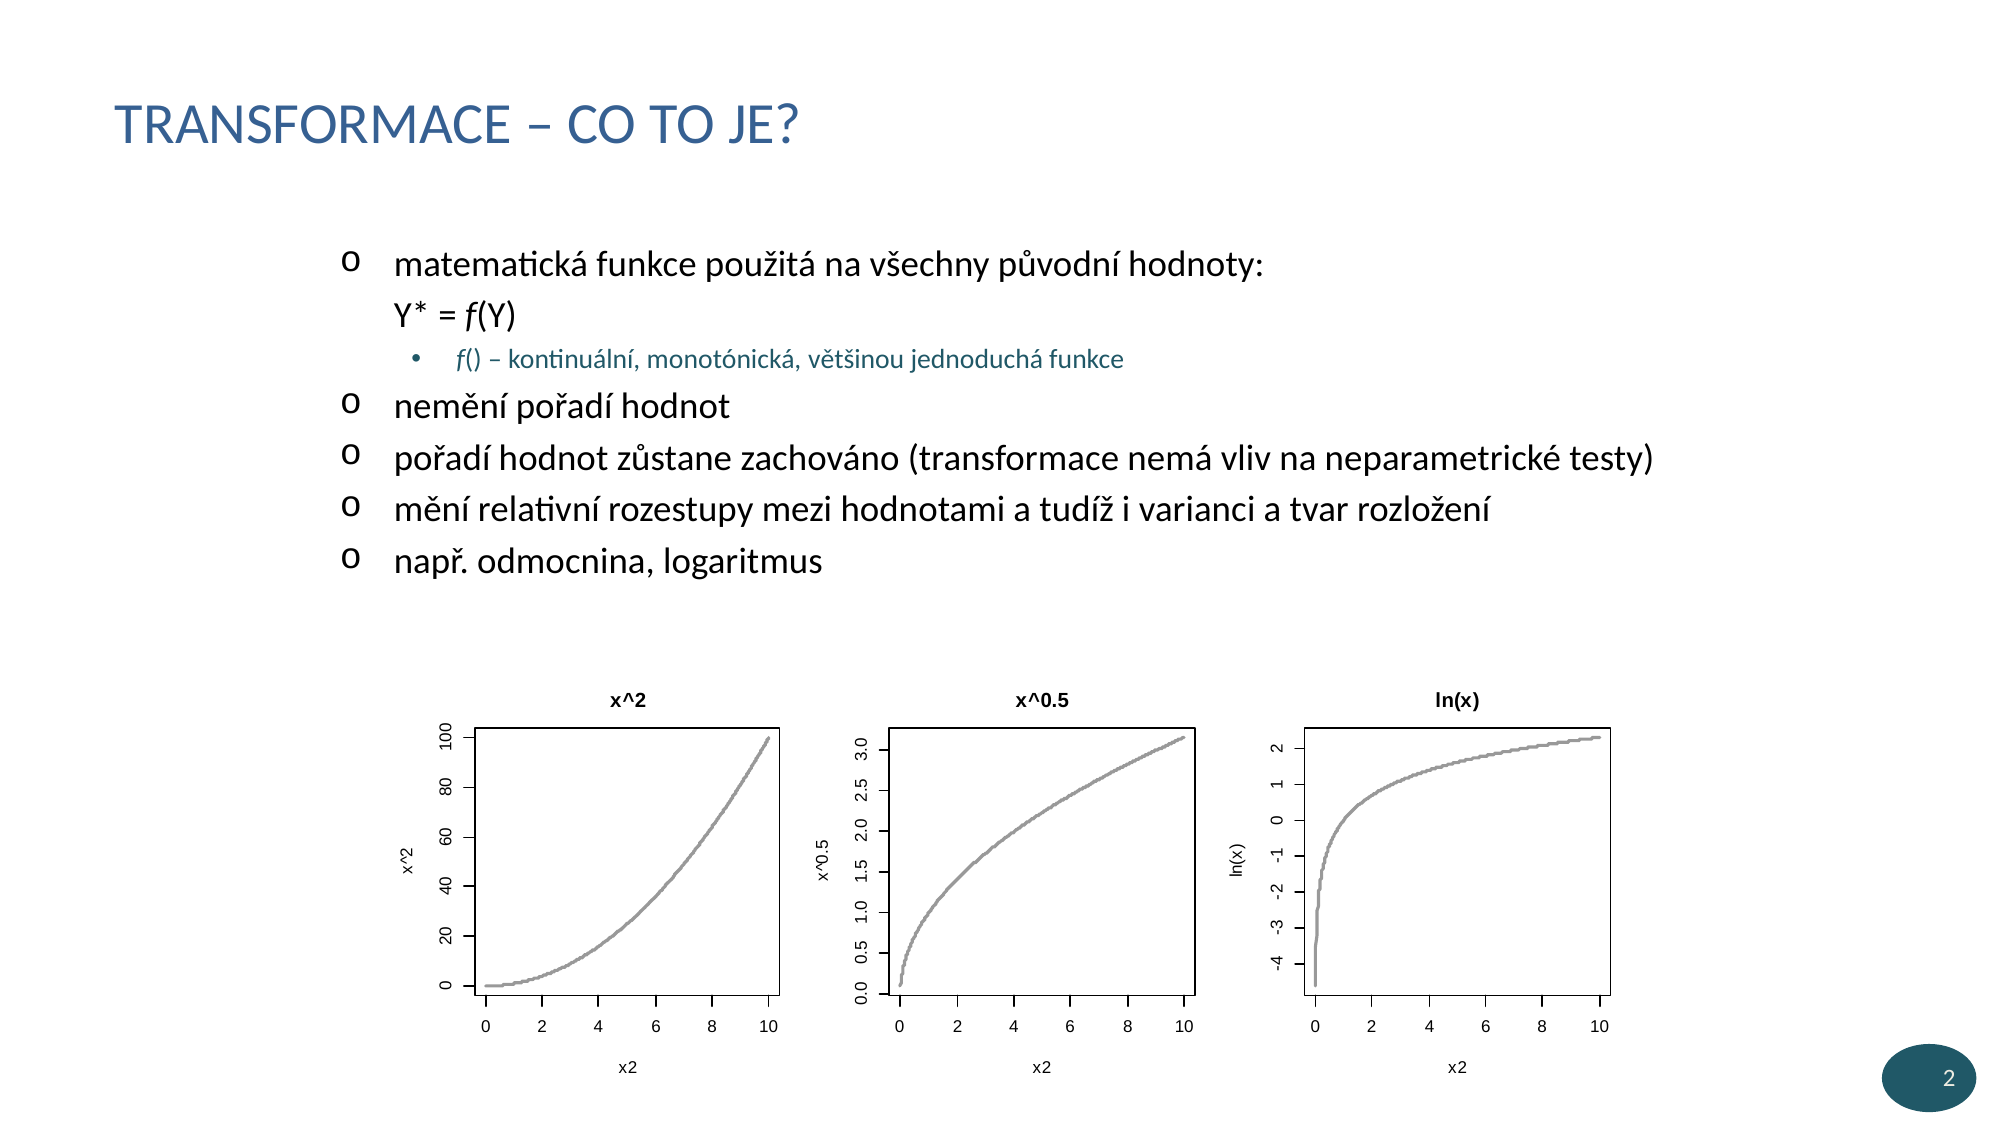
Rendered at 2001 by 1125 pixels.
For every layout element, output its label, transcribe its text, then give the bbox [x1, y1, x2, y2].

picture [385, 668, 1629, 1084]
slide_number 2 [1881, 1046, 1971, 1107]
title Transformace – co to je? [99, 80, 1900, 161]
list matematická funkce použitá na všechny původní hodnoty: Y* = f(Y) f() – kontinuální, monotónická, většinou jednoduchá funkce nemění pořadí hodnot pořadí hodnot zůstane zachováno (transformace nemá vliv na neparametrické testy) mění relativní rozestupy mezi hodnotami a tudíž i varianci a tvar rozložení např. odmocnina, logaritmus [324, 231, 1675, 598]
